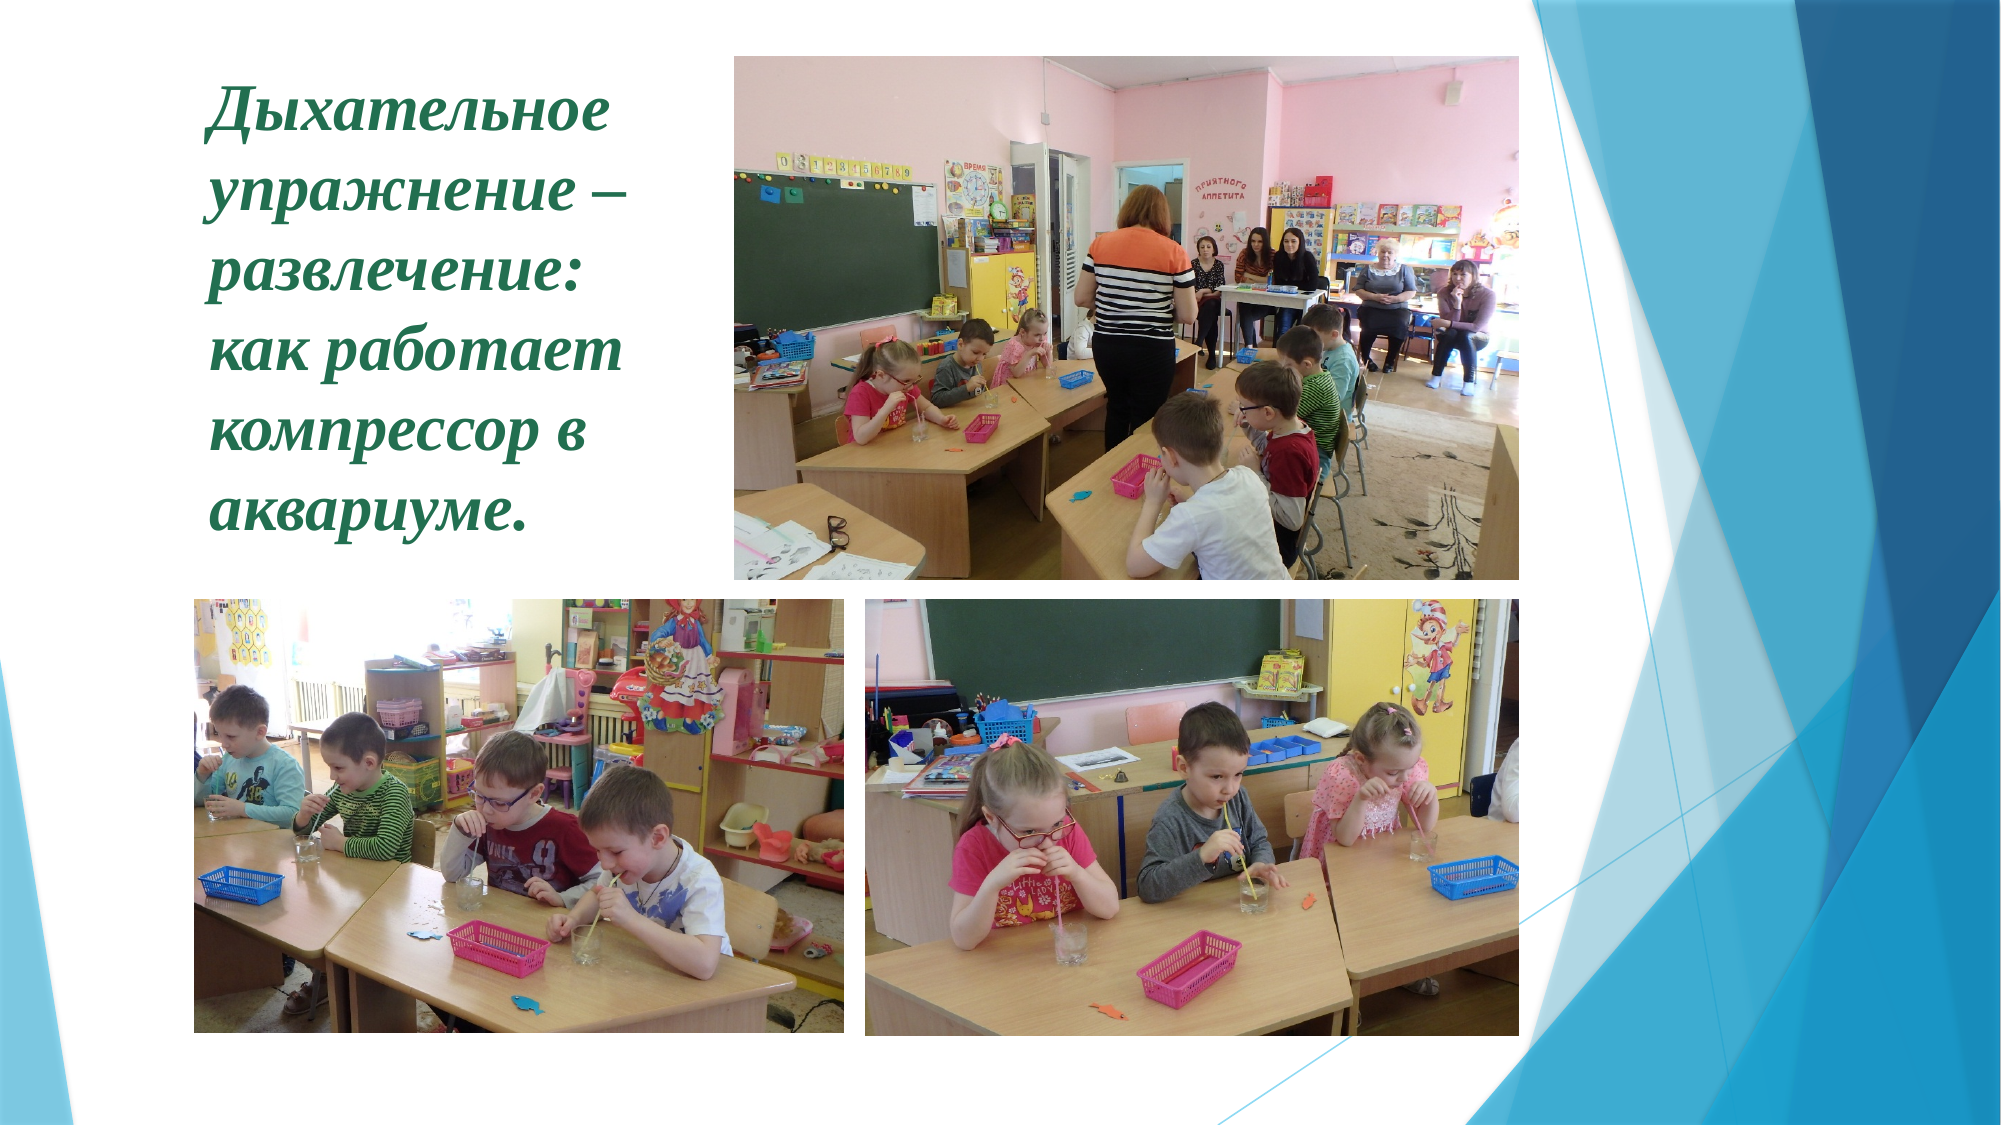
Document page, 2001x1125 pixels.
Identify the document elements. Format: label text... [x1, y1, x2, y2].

picture [733, 55, 1520, 580]
picture [864, 599, 1520, 1037]
title Дыхательное упражнение – развлечение: как работает компрессор в аквариуме. [194, 56, 657, 558]
picture [193, 599, 844, 1033]
